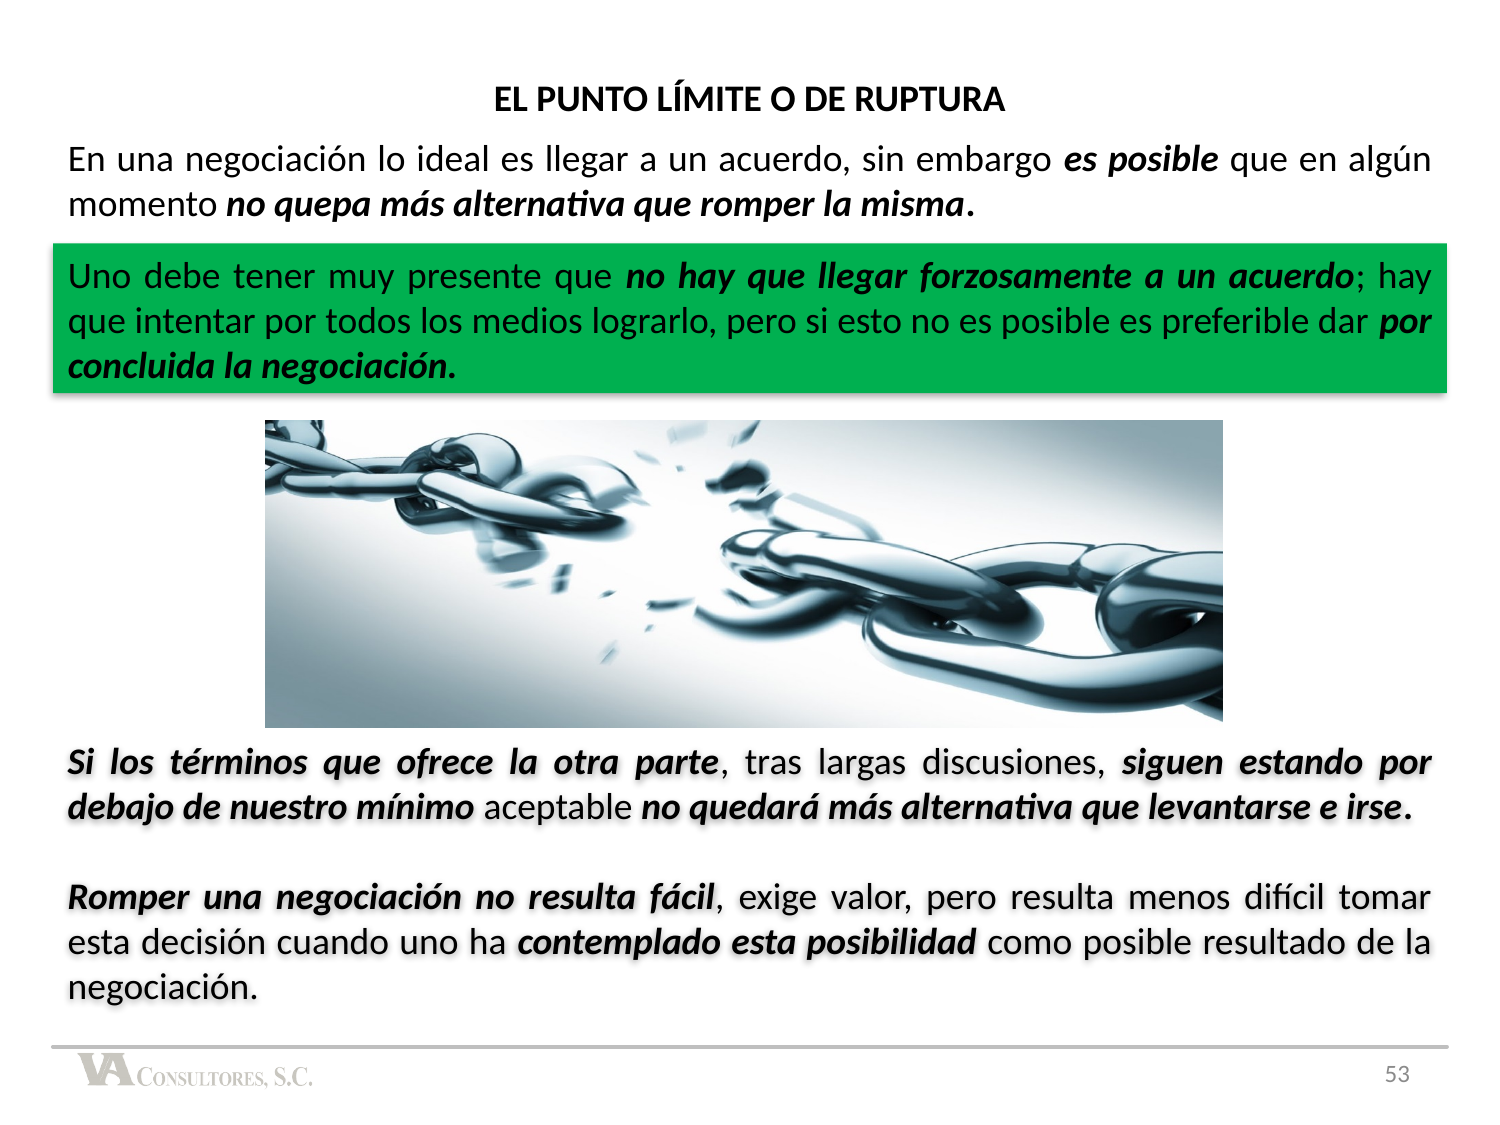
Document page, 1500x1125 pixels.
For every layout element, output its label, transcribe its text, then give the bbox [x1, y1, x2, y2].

text_box En una negociación lo ideal es llegar a un acuerdo, sin embargo es posible que en algún momento no quepa más alternativa que romper la misma. [53, 126, 1447, 231]
text_box EL PUNTO LÍMITE O DE RUPTURA [41, 66, 1459, 127]
picture [265, 420, 1223, 729]
slide_number 53 [1074, 1042, 1425, 1103]
text_box Uno debe tener muy presente que no hay que llegar forzosamente a un acuerdo; hay que intentar por todos los medios lograrlo, pero si esto no es posible es preferible dar por concluida la negociación. [53, 243, 1447, 394]
text_box Si los términos que ofrece la otra parte, tras largas discusiones, siguen estando por debajo de nuestro mínimo aceptable no quedará más alternativa que levantarse e irse. Romper una negociación no resulta fácil, exige valor, pero resulta menos difícil tomar esta decisión cuando uno ha contemplado esta posibilidad como posible resultado de la negociación. [52, 729, 1448, 1015]
